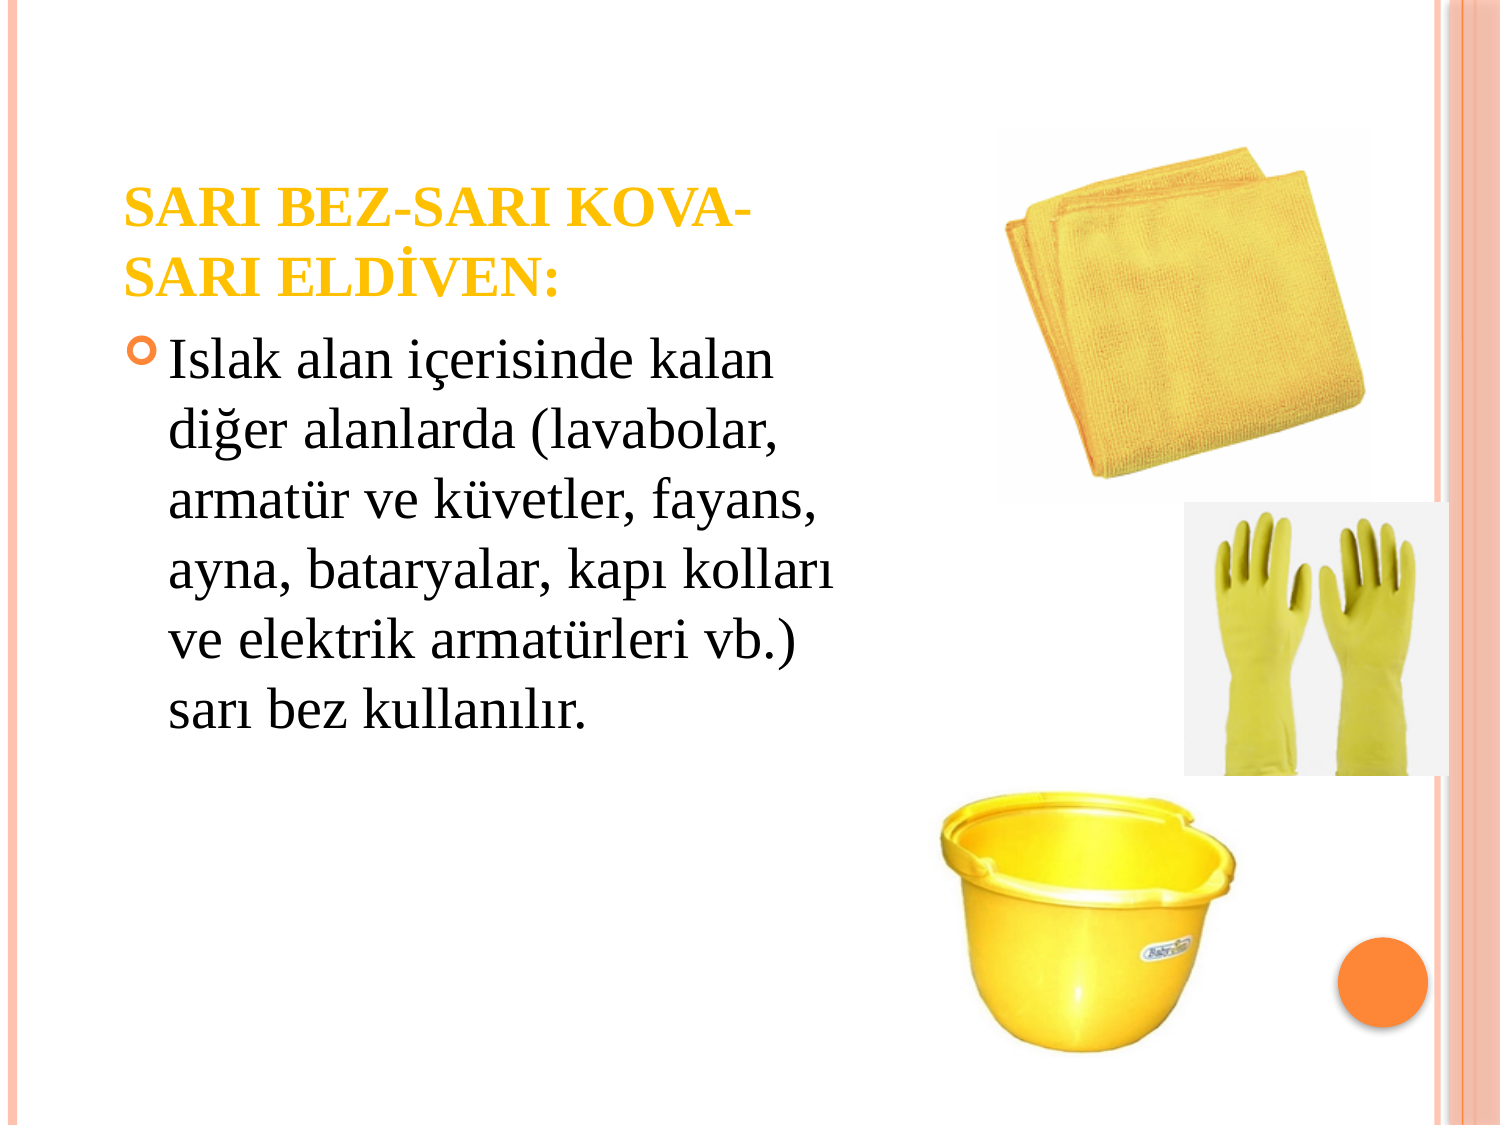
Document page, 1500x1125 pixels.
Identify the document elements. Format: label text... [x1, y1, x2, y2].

list SARI BEZ-SARI KOVA-SARI ELDİVEN: Islak alan içerisinde kalan diğer alanlarda (lavabolar, armatür ve küvetler, fayans, ayna, bataryalar, kapı kolları ve elektrik armatürleri vb.) sarı bez kullanılır. [108, 160, 851, 1035]
picture [996, 126, 1450, 776]
picture [926, 786, 1251, 1060]
